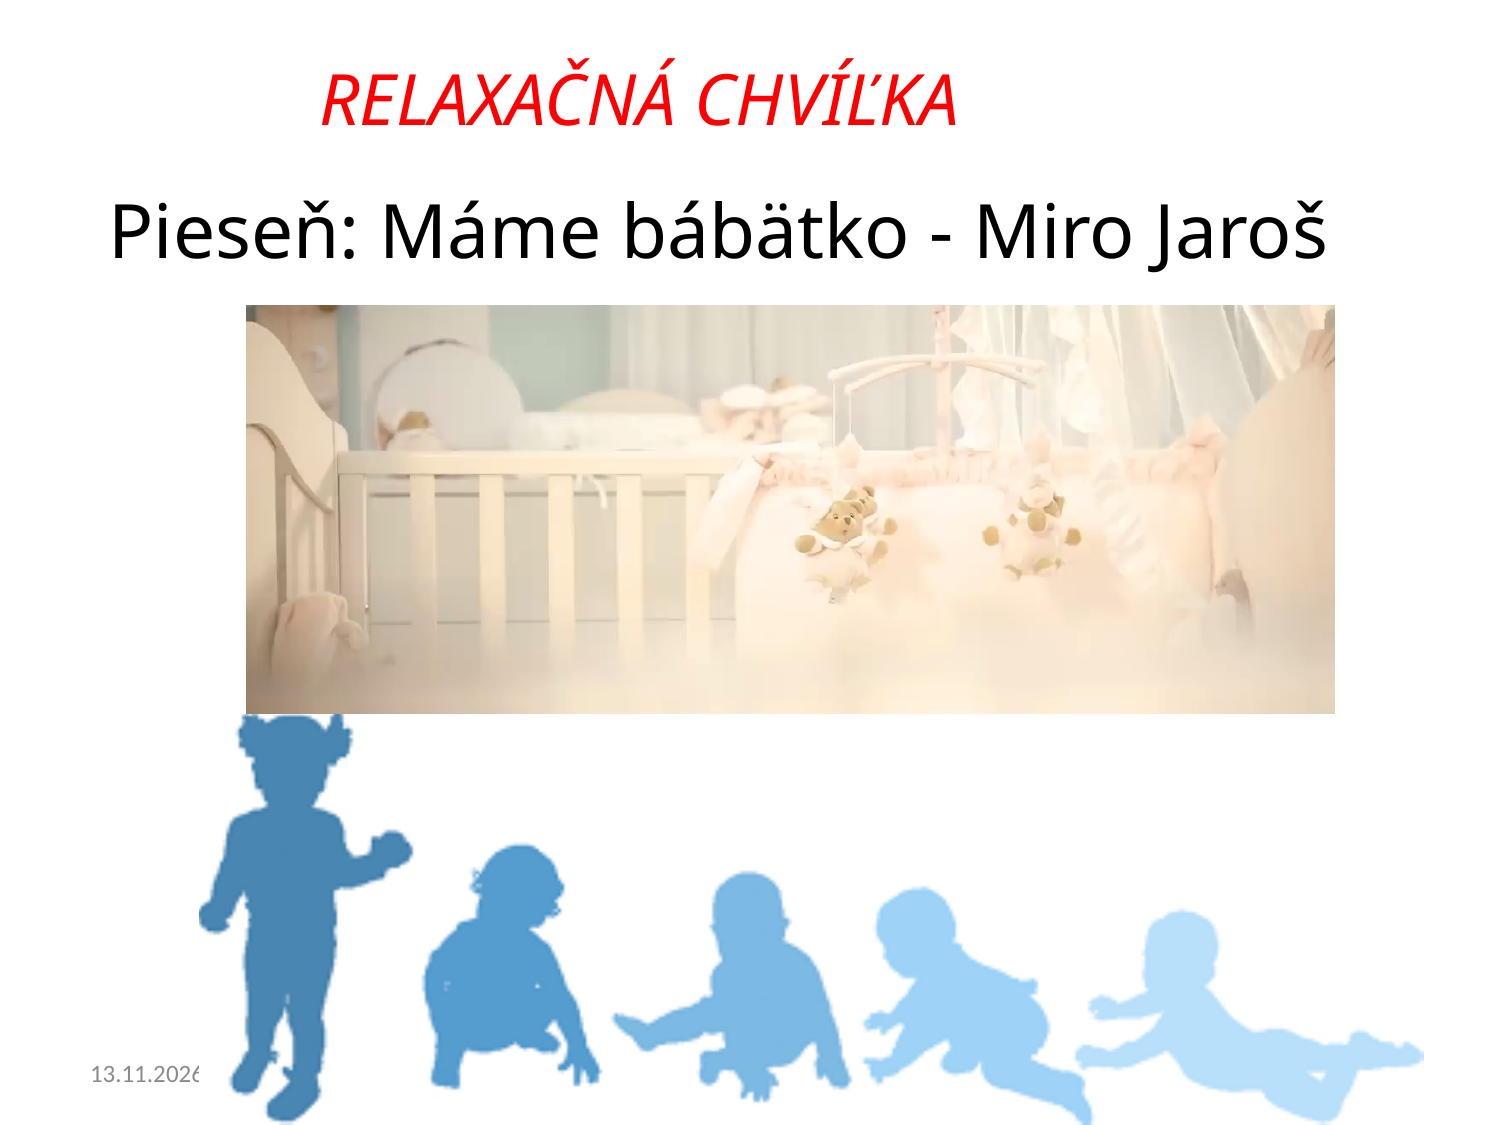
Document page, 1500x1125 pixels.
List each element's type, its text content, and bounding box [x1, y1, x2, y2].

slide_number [75, 1042, 193, 1103]
text_box RELAXAČNÁ CHVÍĽKA [304, 46, 1196, 147]
text_box Pieseň: Máme bábätko - Miro Jaroš [93, 175, 1500, 281]
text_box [245, 304, 1336, 713]
picture [198, 714, 1424, 1125]
